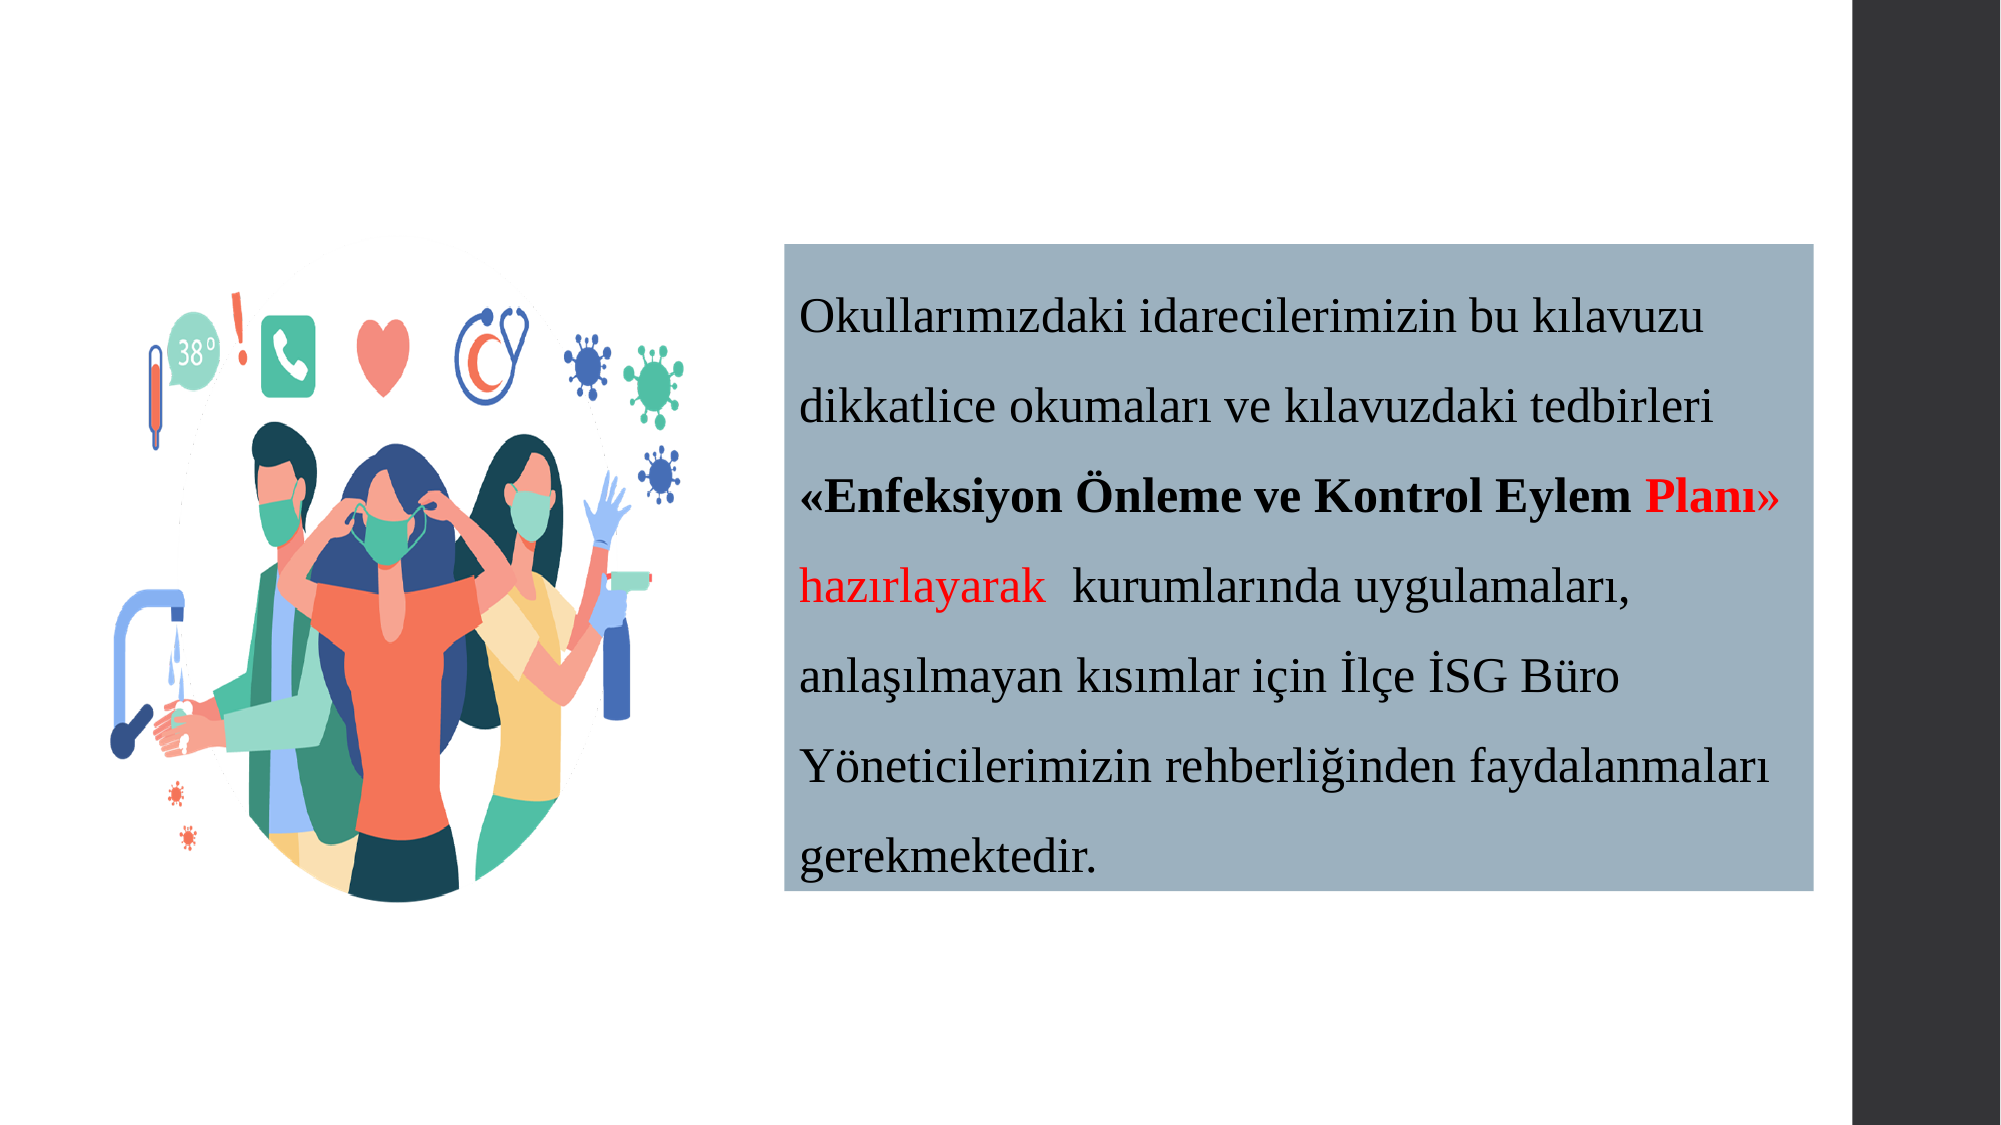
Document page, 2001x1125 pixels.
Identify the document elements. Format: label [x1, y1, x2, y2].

text_box [83, 43, 1832, 1092]
